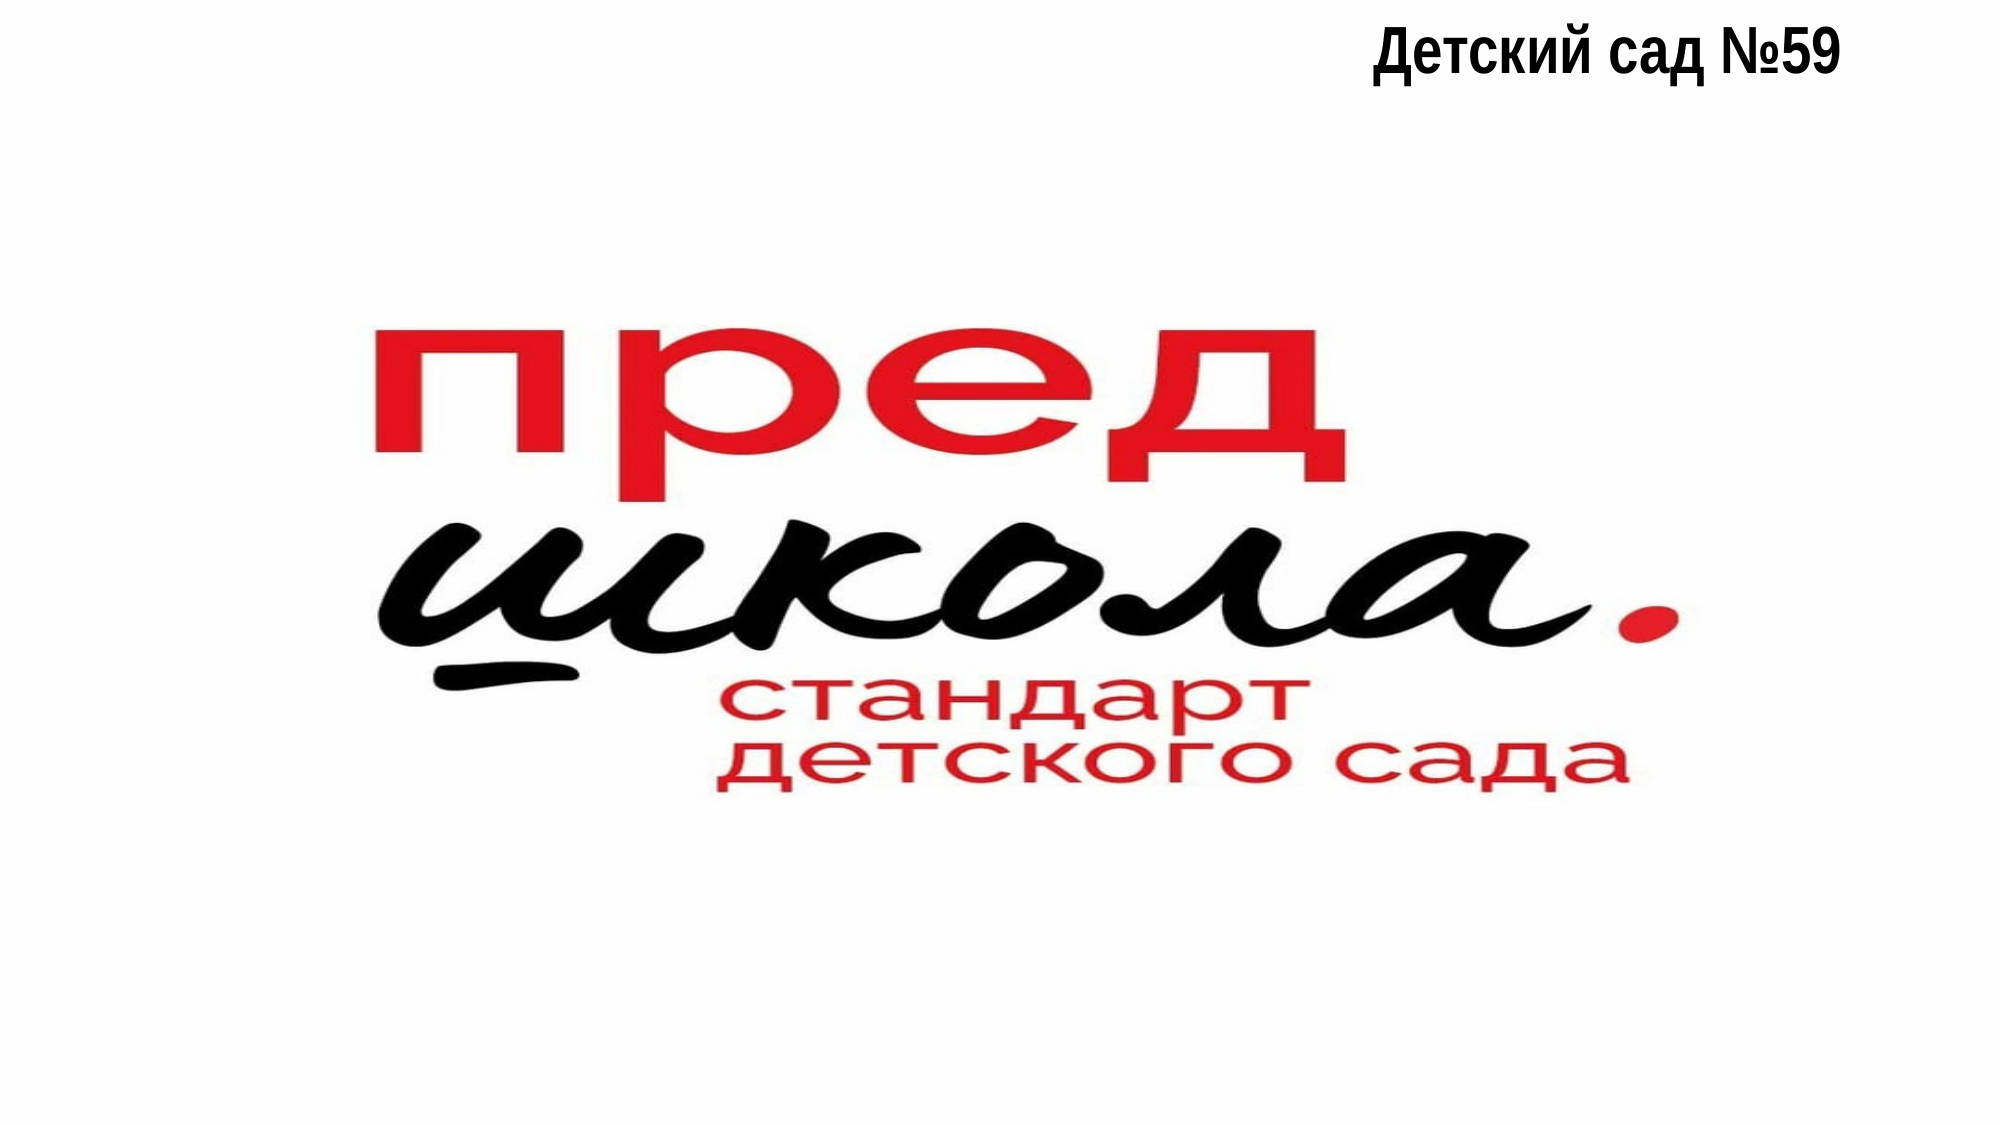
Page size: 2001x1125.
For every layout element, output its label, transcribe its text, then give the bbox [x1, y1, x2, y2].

text_box Детский сад №59 [1216, 0, 2000, 95]
picture [0, 0, 2001, 1125]
